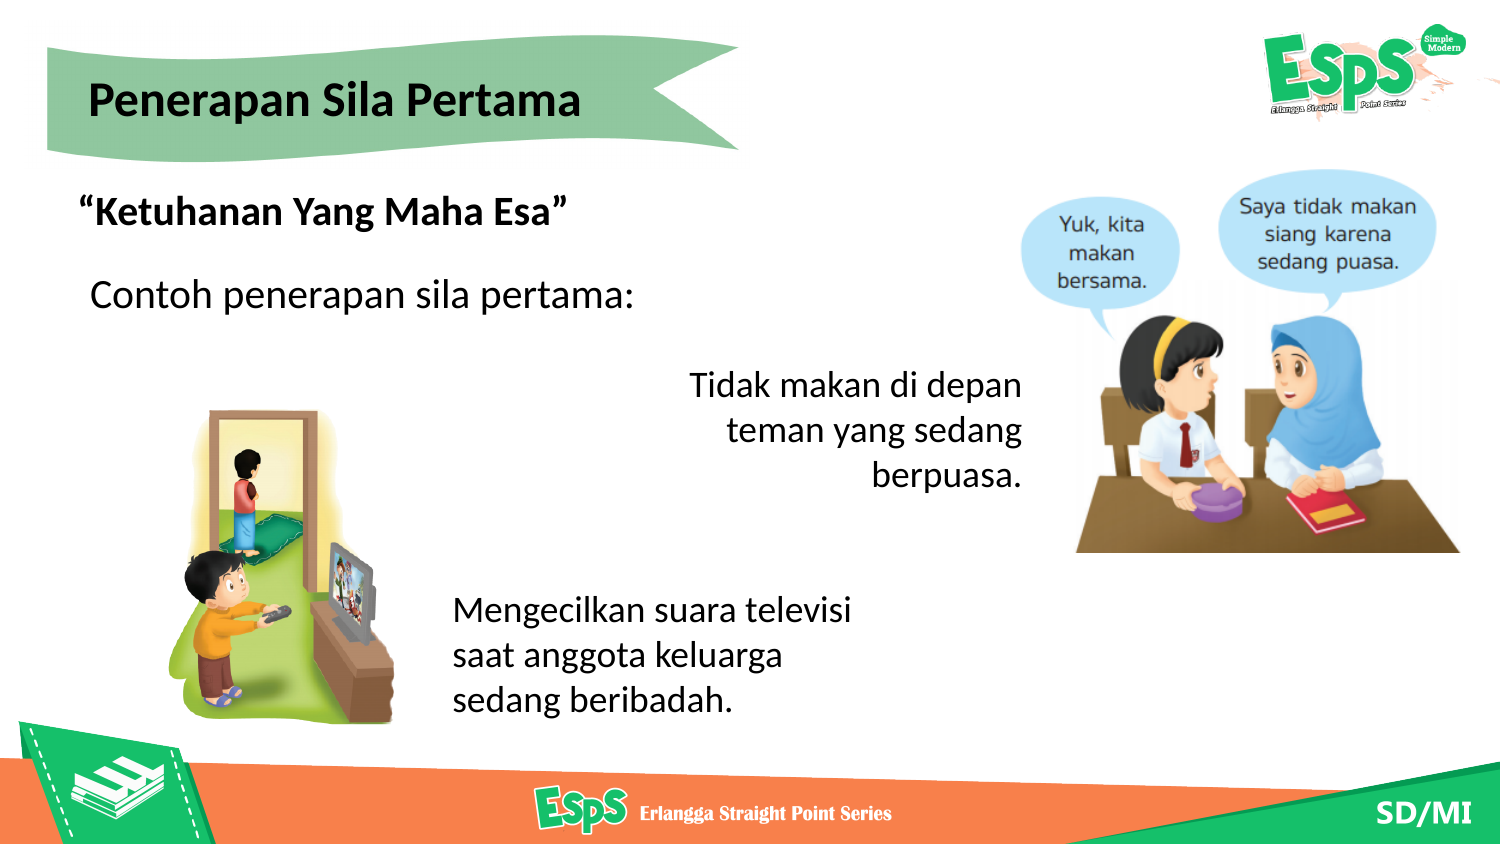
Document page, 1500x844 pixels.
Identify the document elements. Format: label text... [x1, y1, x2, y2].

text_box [24, 20, 926, 170]
text_box “Ketuhanan Yang Maha Esa” [62, 177, 588, 242]
picture [1016, 168, 1463, 553]
text_box Tidak makan di depan teman yang sedang berpuasa. [591, 352, 1011, 503]
picture [1262, 24, 1500, 122]
picture [0, 409, 1500, 844]
text_box Contoh penerapan sila pertama: [75, 259, 688, 325]
text_box Mengecilkan suara televisi saat anggota keluarga sedang beribadah. [437, 578, 884, 728]
